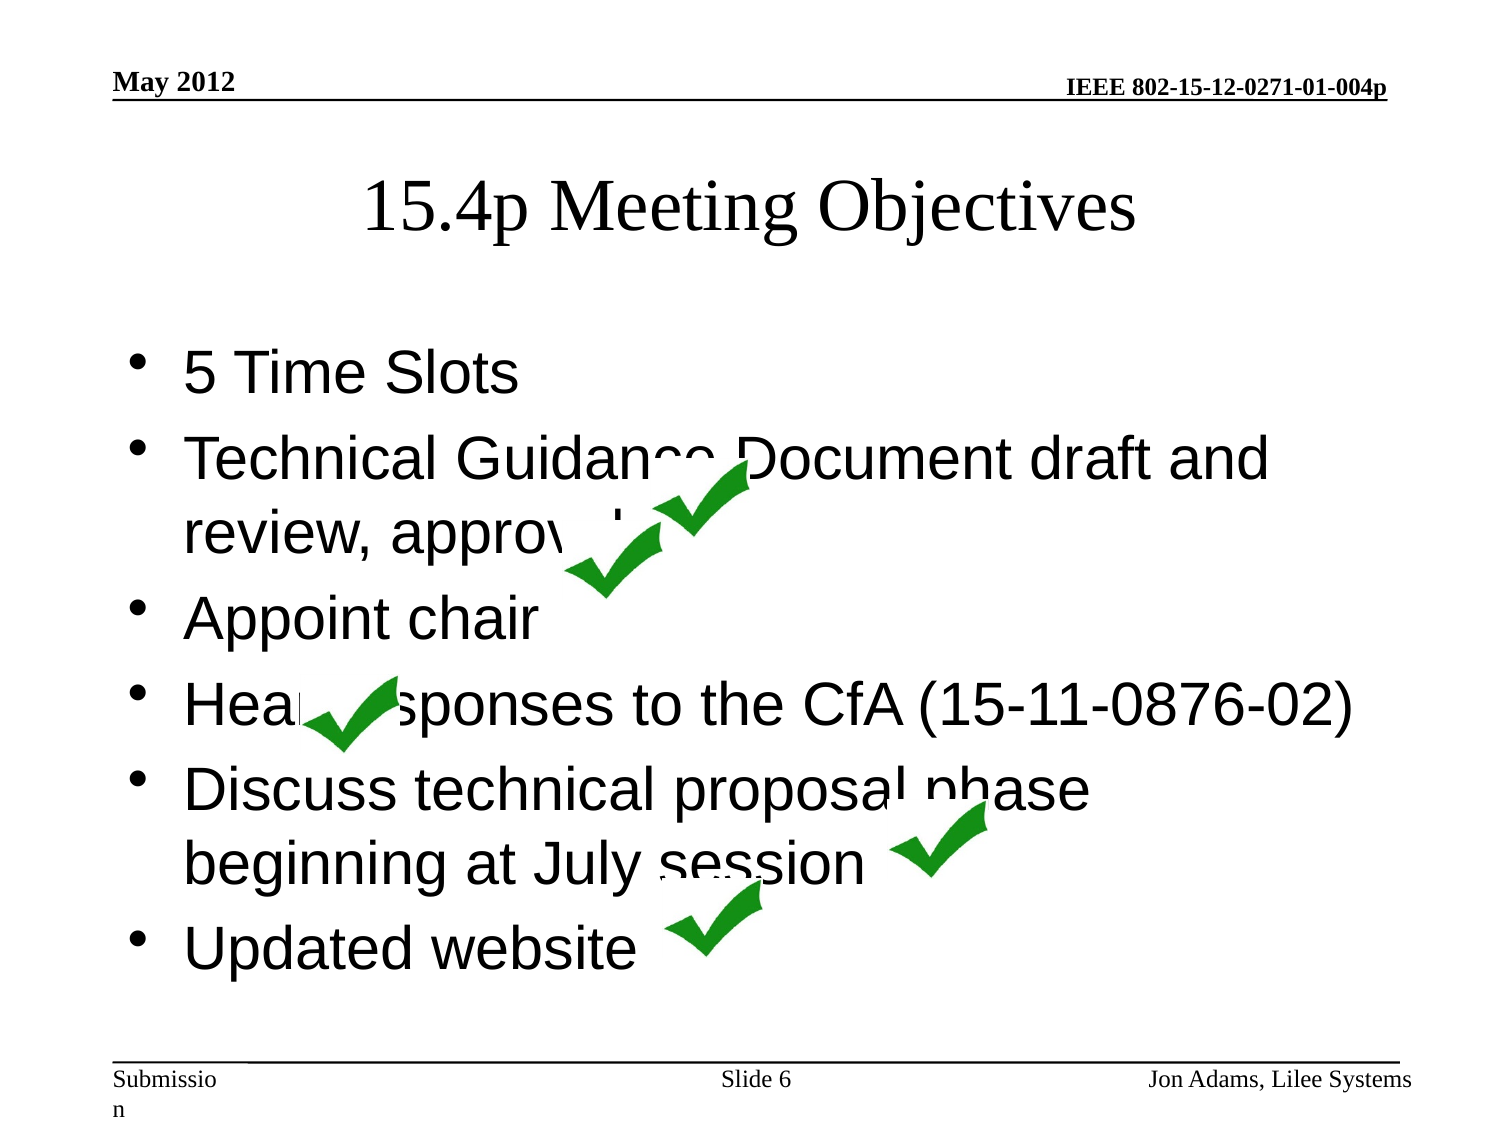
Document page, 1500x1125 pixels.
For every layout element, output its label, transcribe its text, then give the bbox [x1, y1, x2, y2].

picture [562, 458, 751, 601]
picture [299, 674, 401, 755]
list 5 Time Slots Technical Guidance Document draft and review, approval Appoint chair Hear responses to the CfA (15-11-0876-02) Discuss technical proposal phase beginning at July session Updated website [112, 324, 1388, 1000]
footer Jon Adams, Lilee Systems [900, 1062, 1413, 1093]
picture [662, 878, 763, 959]
slide_number Slide 6 [712, 1062, 800, 1093]
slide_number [112, 62, 375, 98]
title 15.4p Meeting Objectives [112, 112, 1388, 288]
picture [887, 799, 988, 880]
